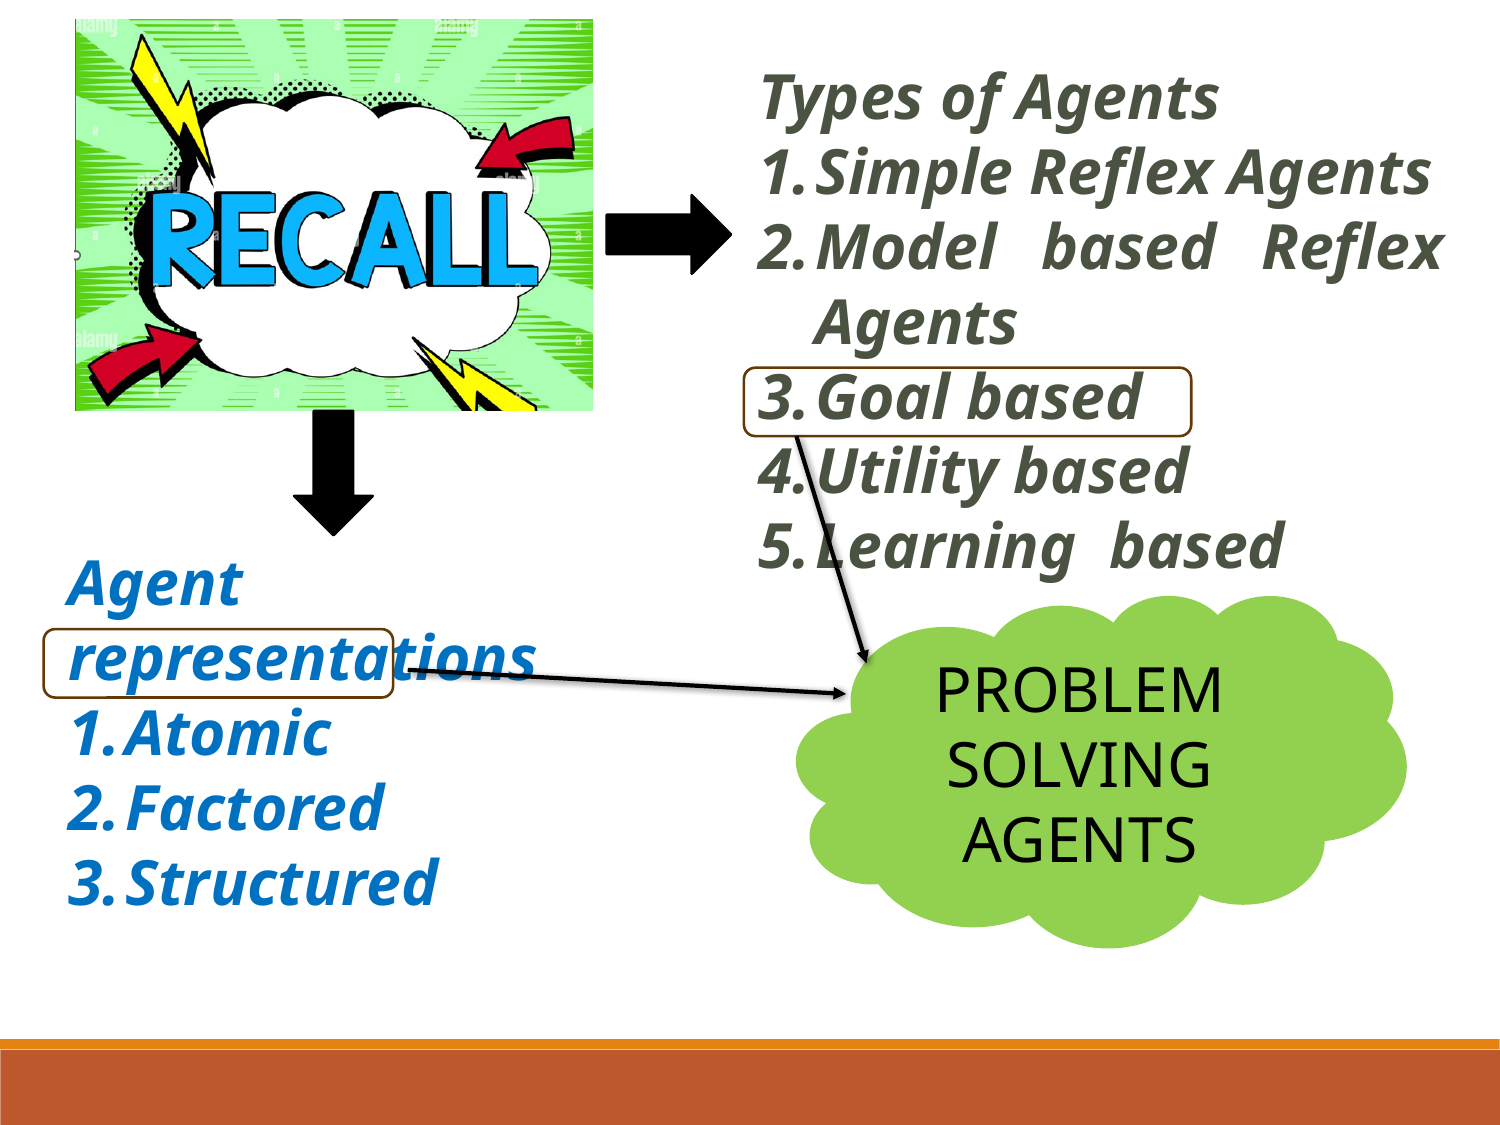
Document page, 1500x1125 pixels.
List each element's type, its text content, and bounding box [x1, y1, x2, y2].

text_box Types of Agents Simple Reflex Agents Model based Reflex Agents Goal based Utility based Learning based [743, 49, 1459, 589]
text_box Agent representations Atomic Factored Structured [53, 535, 744, 925]
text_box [407, 669, 847, 695]
picture [73, 19, 594, 412]
text_box [742, 366, 1193, 438]
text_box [795, 435, 867, 664]
text_box [42, 627, 395, 699]
text_box [605, 193, 732, 275]
text_box PROBLEM SOLVING AGENTS [795, 595, 1407, 949]
text_box [292, 422, 374, 535]
